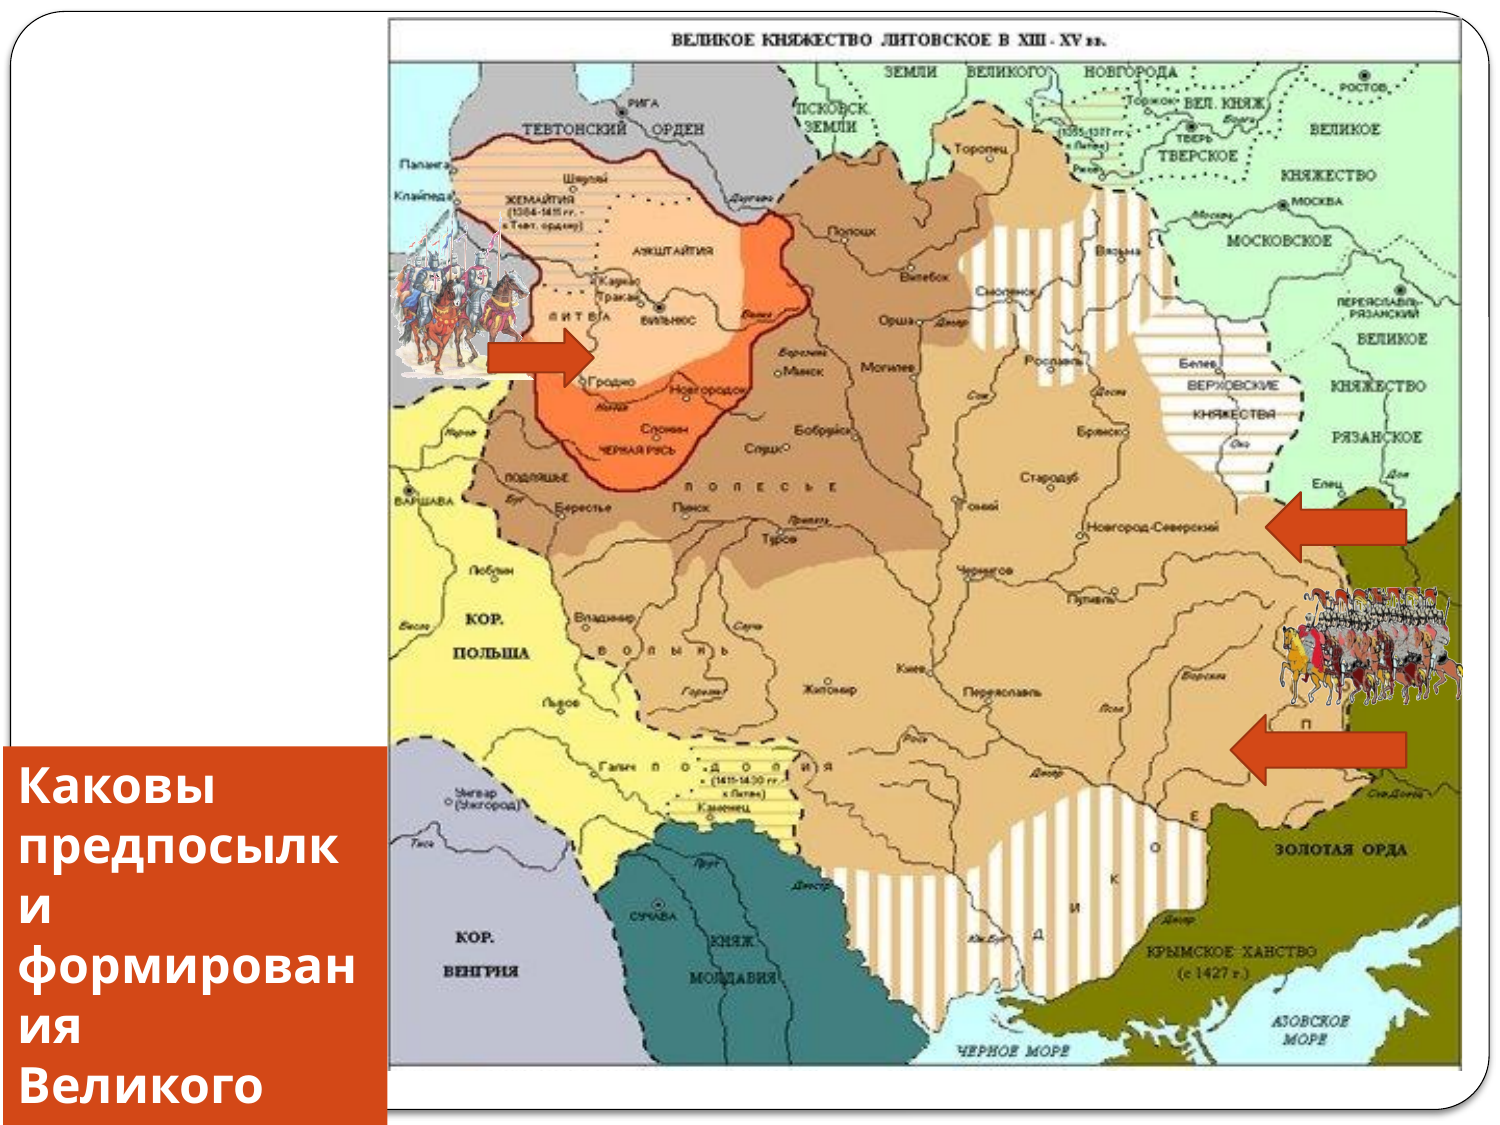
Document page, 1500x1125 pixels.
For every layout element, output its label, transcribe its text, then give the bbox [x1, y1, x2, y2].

picture [387, 17, 1464, 1071]
text_box Каковы предпосылки формирования Великого княжества Литовского? [3, 746, 388, 1125]
